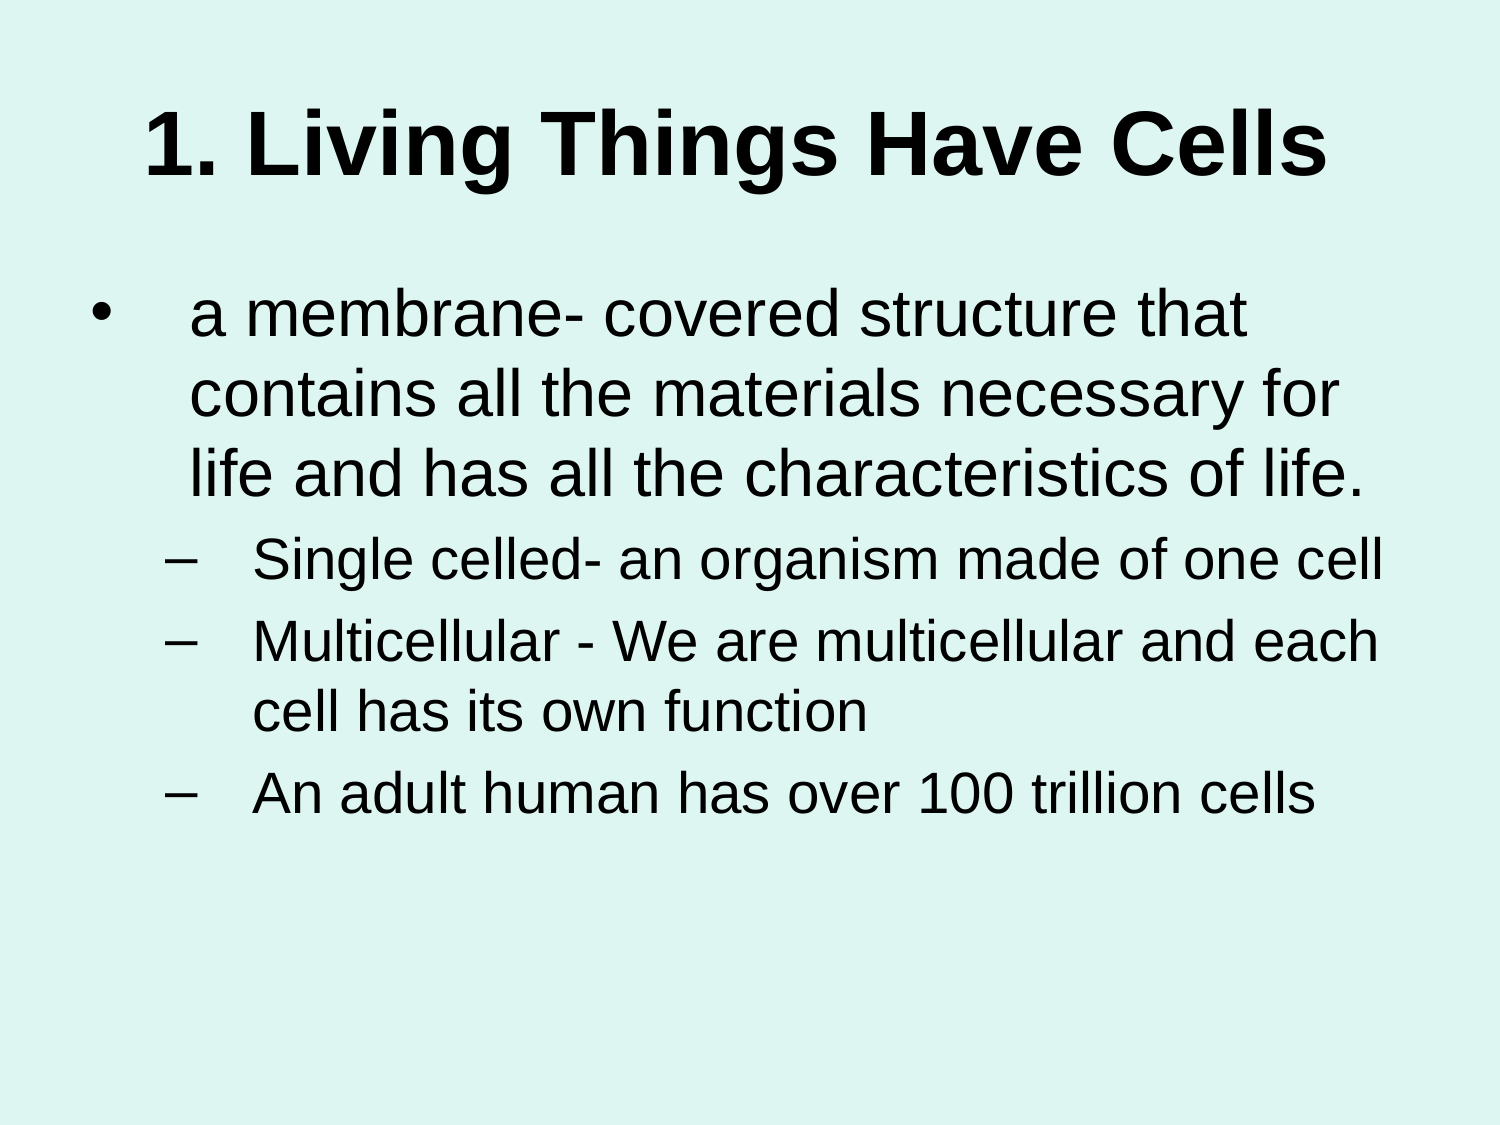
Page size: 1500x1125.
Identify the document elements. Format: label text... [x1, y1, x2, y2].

list a membrane- covered structure that contains all the materials necessary for life and has all the characteristics of life. Single celled- an organism made of one cell Multicellular - We are multicellular and each cell has its own function An adult human has over 100 trillion cells [75, 262, 1425, 1005]
title 1. Living Things Have Cells [75, 45, 1425, 233]
